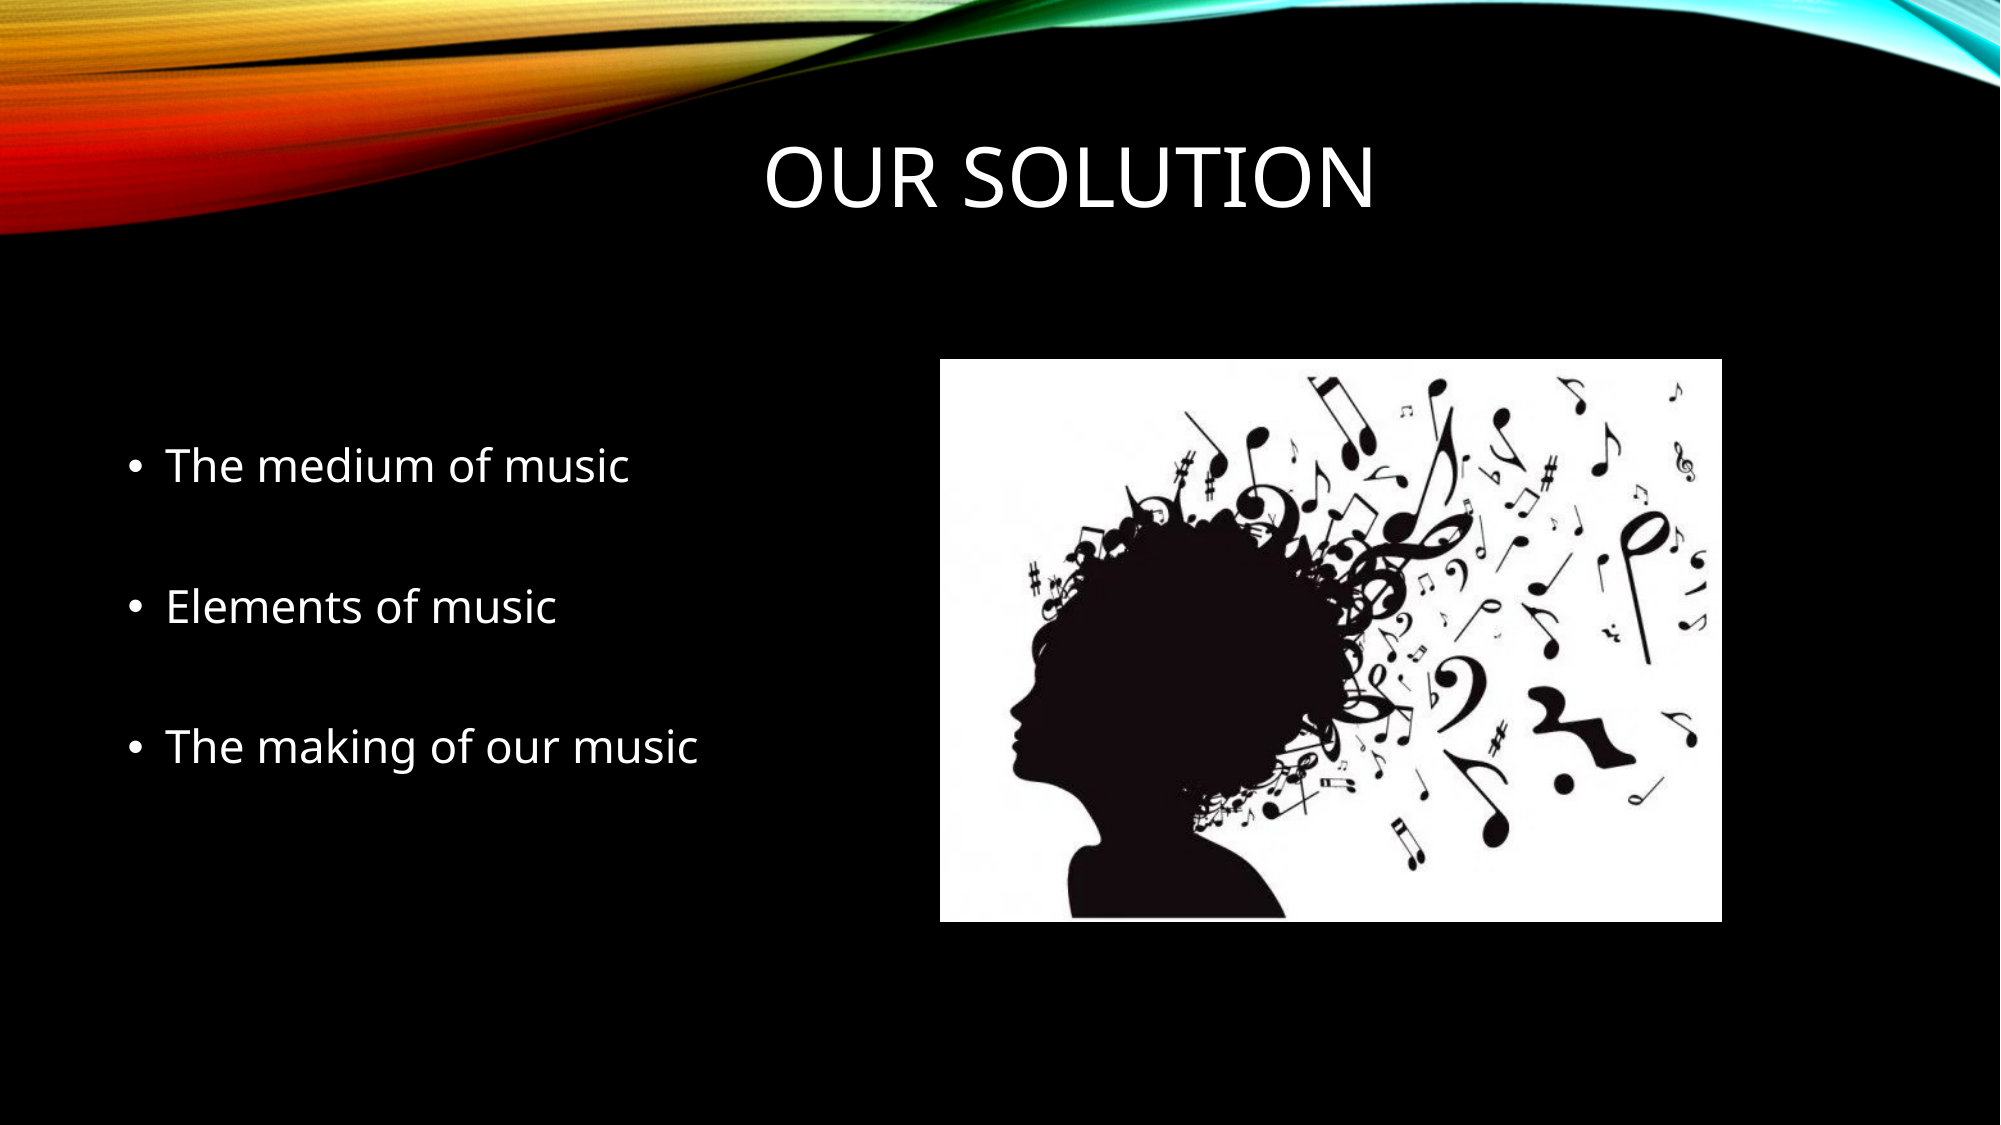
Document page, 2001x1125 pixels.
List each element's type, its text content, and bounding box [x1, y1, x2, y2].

picture [939, 359, 1722, 923]
title Our Solution [301, 99, 1861, 262]
picture [0, 0, 2000, 237]
list The medium of music Elements of music The making of our music [112, 360, 1888, 1021]
